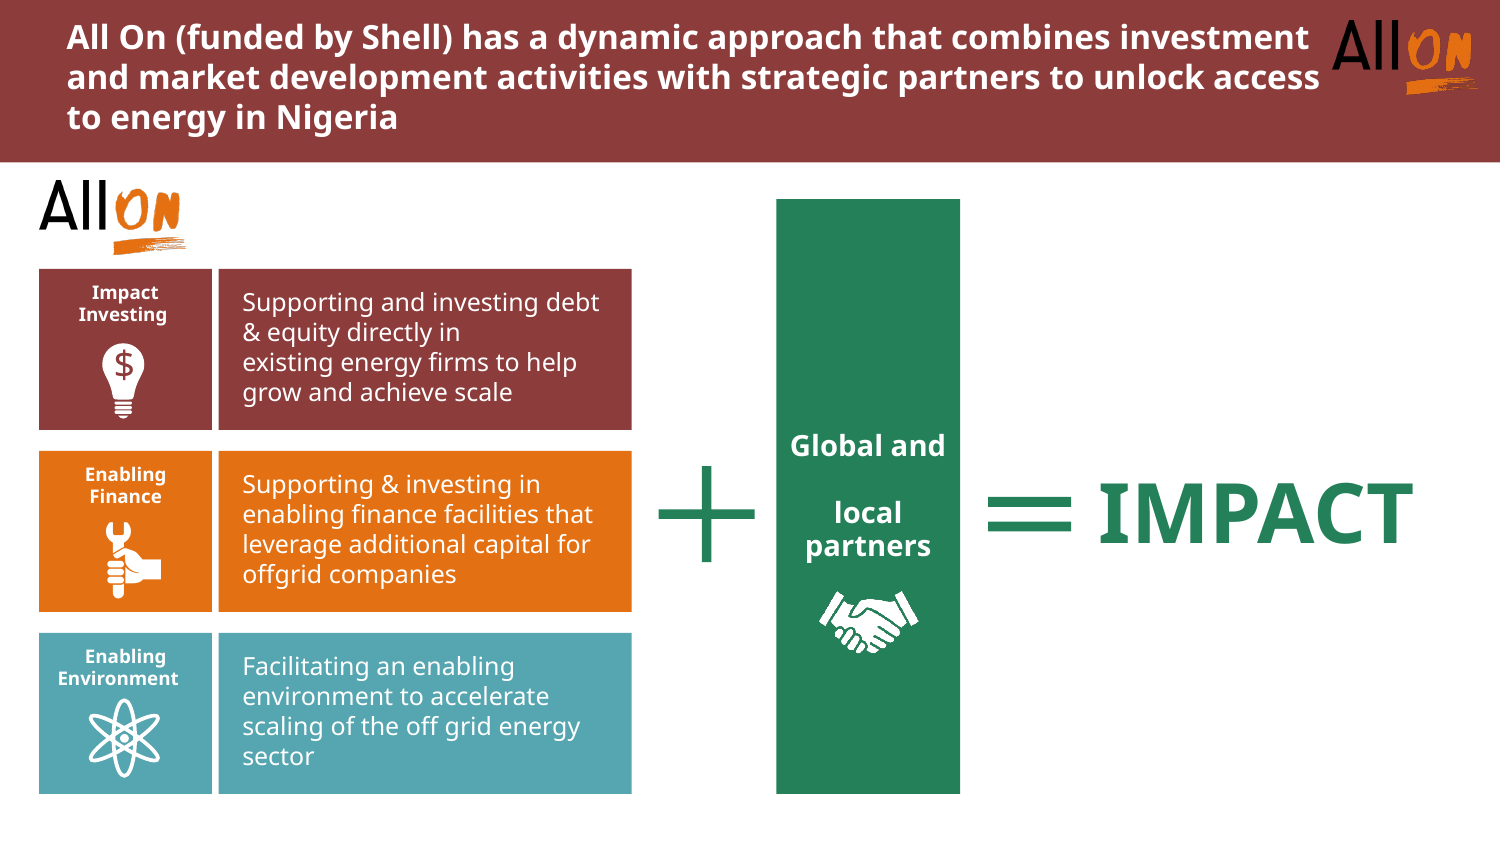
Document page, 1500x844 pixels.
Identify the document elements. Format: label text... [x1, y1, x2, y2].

text_box Supporting and investing debt & equity directly in existing energy firms to help grow and achieve scale [218, 268, 632, 430]
picture [1332, 20, 1478, 95]
text_box [986, 519, 1073, 533]
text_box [38, 632, 632, 795]
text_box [98, 325, 151, 419]
text_box [657, 464, 757, 564]
text_box IMPACT [1098, 459, 1500, 580]
text_box [986, 495, 1073, 509]
title All On (funded by Shell) has a dynamic approach that combines investment and market development activities with strategic partners to unlock access to energy in Nigeria [66, 6, 1330, 137]
picture [38, 179, 186, 255]
text_box Impact Investing [39, 268, 212, 430]
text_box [38, 450, 632, 613]
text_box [776, 198, 961, 795]
